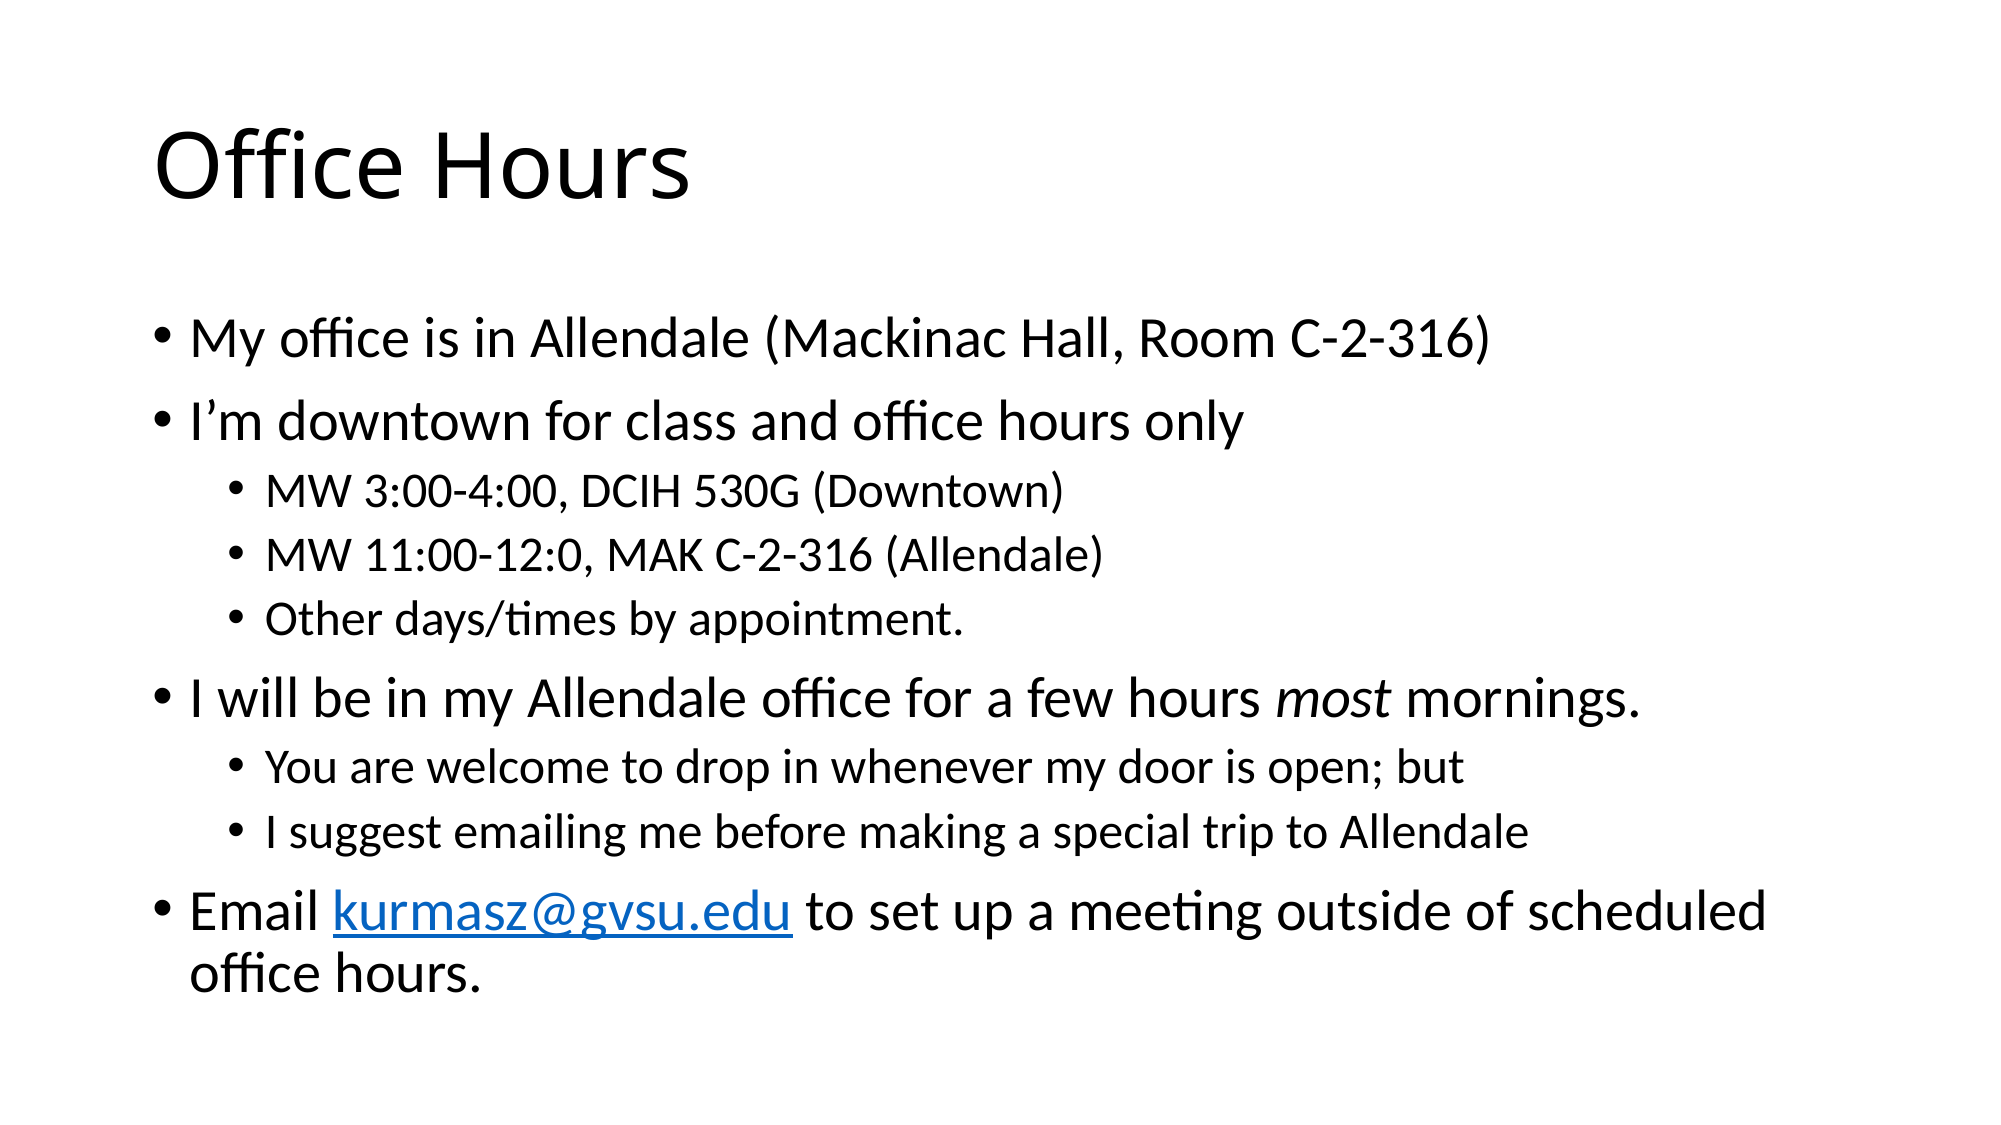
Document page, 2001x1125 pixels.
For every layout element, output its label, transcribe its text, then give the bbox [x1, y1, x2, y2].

title Office Hours [137, 59, 1863, 278]
list My office is in Allendale (Mackinac Hall, Room C-2-316) I’m downtown for class and office hours only MW 3:00-4:00, DCIH 530G (Downtown) MW 11:00-12:0, MAK C-2-316 (Allendale) Other days/times by appointment. I will be in my Allendale office for a few hours most mornings. You are welcome to drop in whenever my door is open; but I suggest emailing me before making a special trip to Allendale Email kurmasz@gvsu.edu to set up a meeting outside of scheduled office hours. [137, 299, 1863, 1014]
